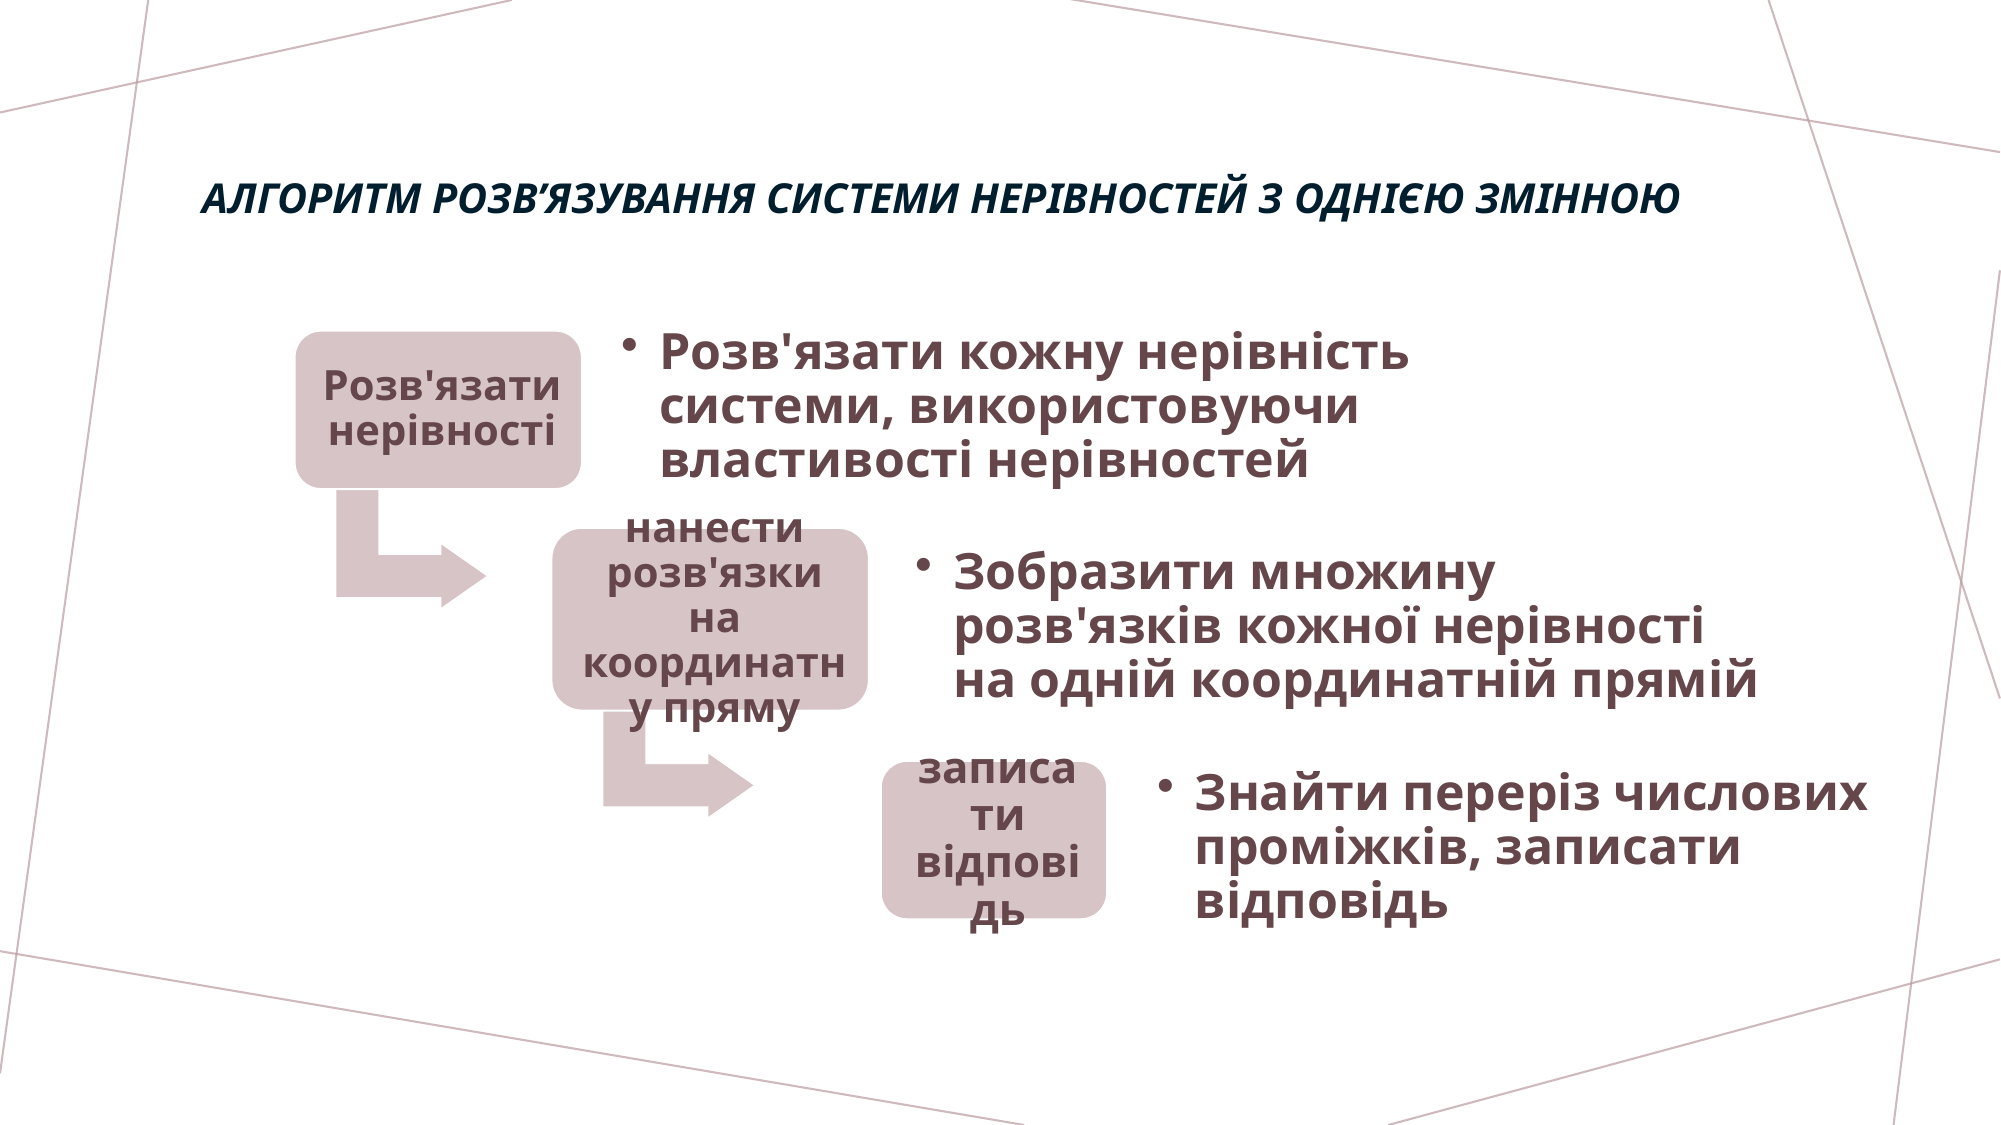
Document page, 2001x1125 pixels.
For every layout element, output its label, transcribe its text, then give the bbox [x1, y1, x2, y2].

title Алгоритм розв’язування системи нерівностей з однією змінною [187, 157, 1813, 248]
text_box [144, 248, 1910, 1088]
